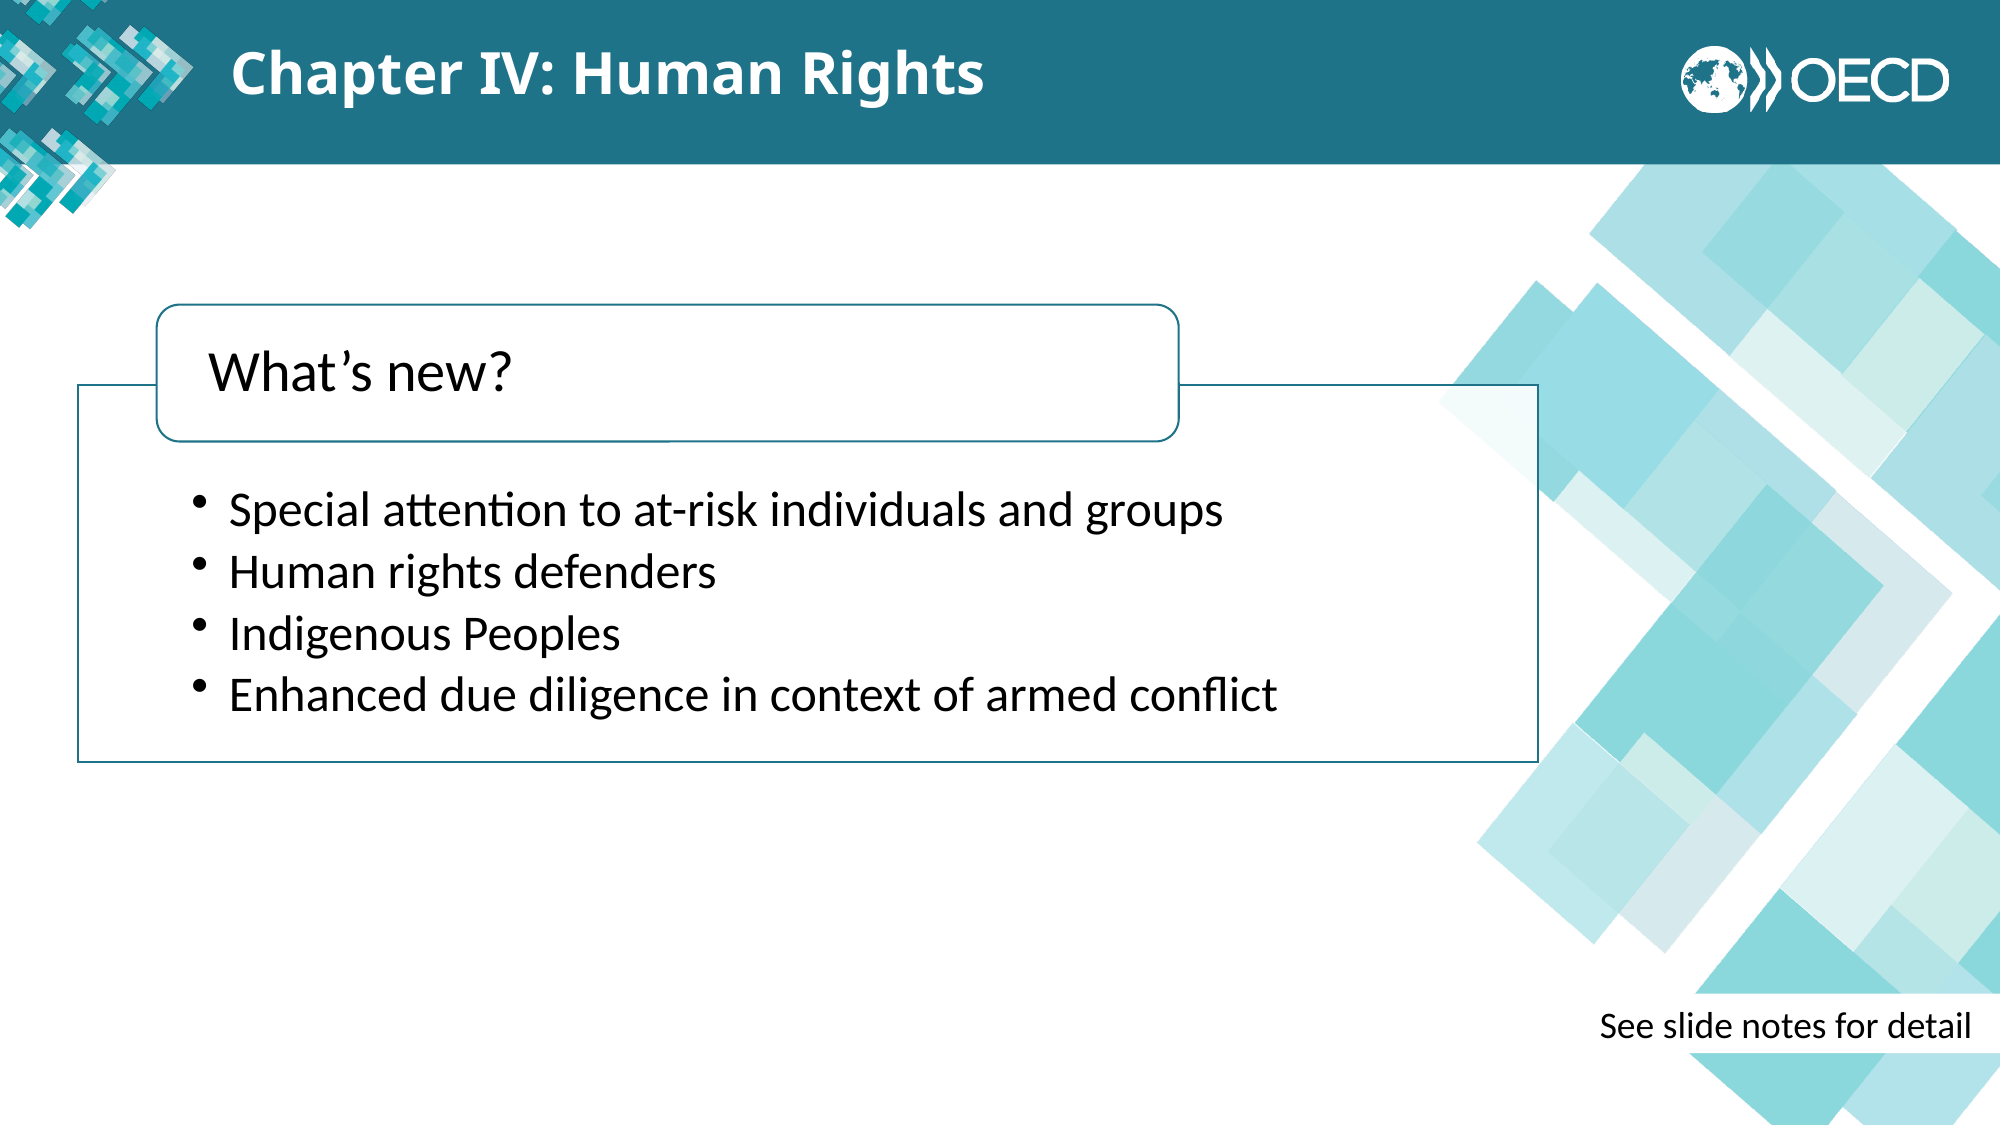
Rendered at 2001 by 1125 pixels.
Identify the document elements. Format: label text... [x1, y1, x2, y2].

text_box Chapter IV: Human Rights [215, 36, 1589, 112]
picture [0, 0, 199, 241]
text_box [77, 177, 1539, 916]
picture [1681, 46, 1949, 113]
text_box See slide notes for detail [1572, 993, 2000, 1054]
